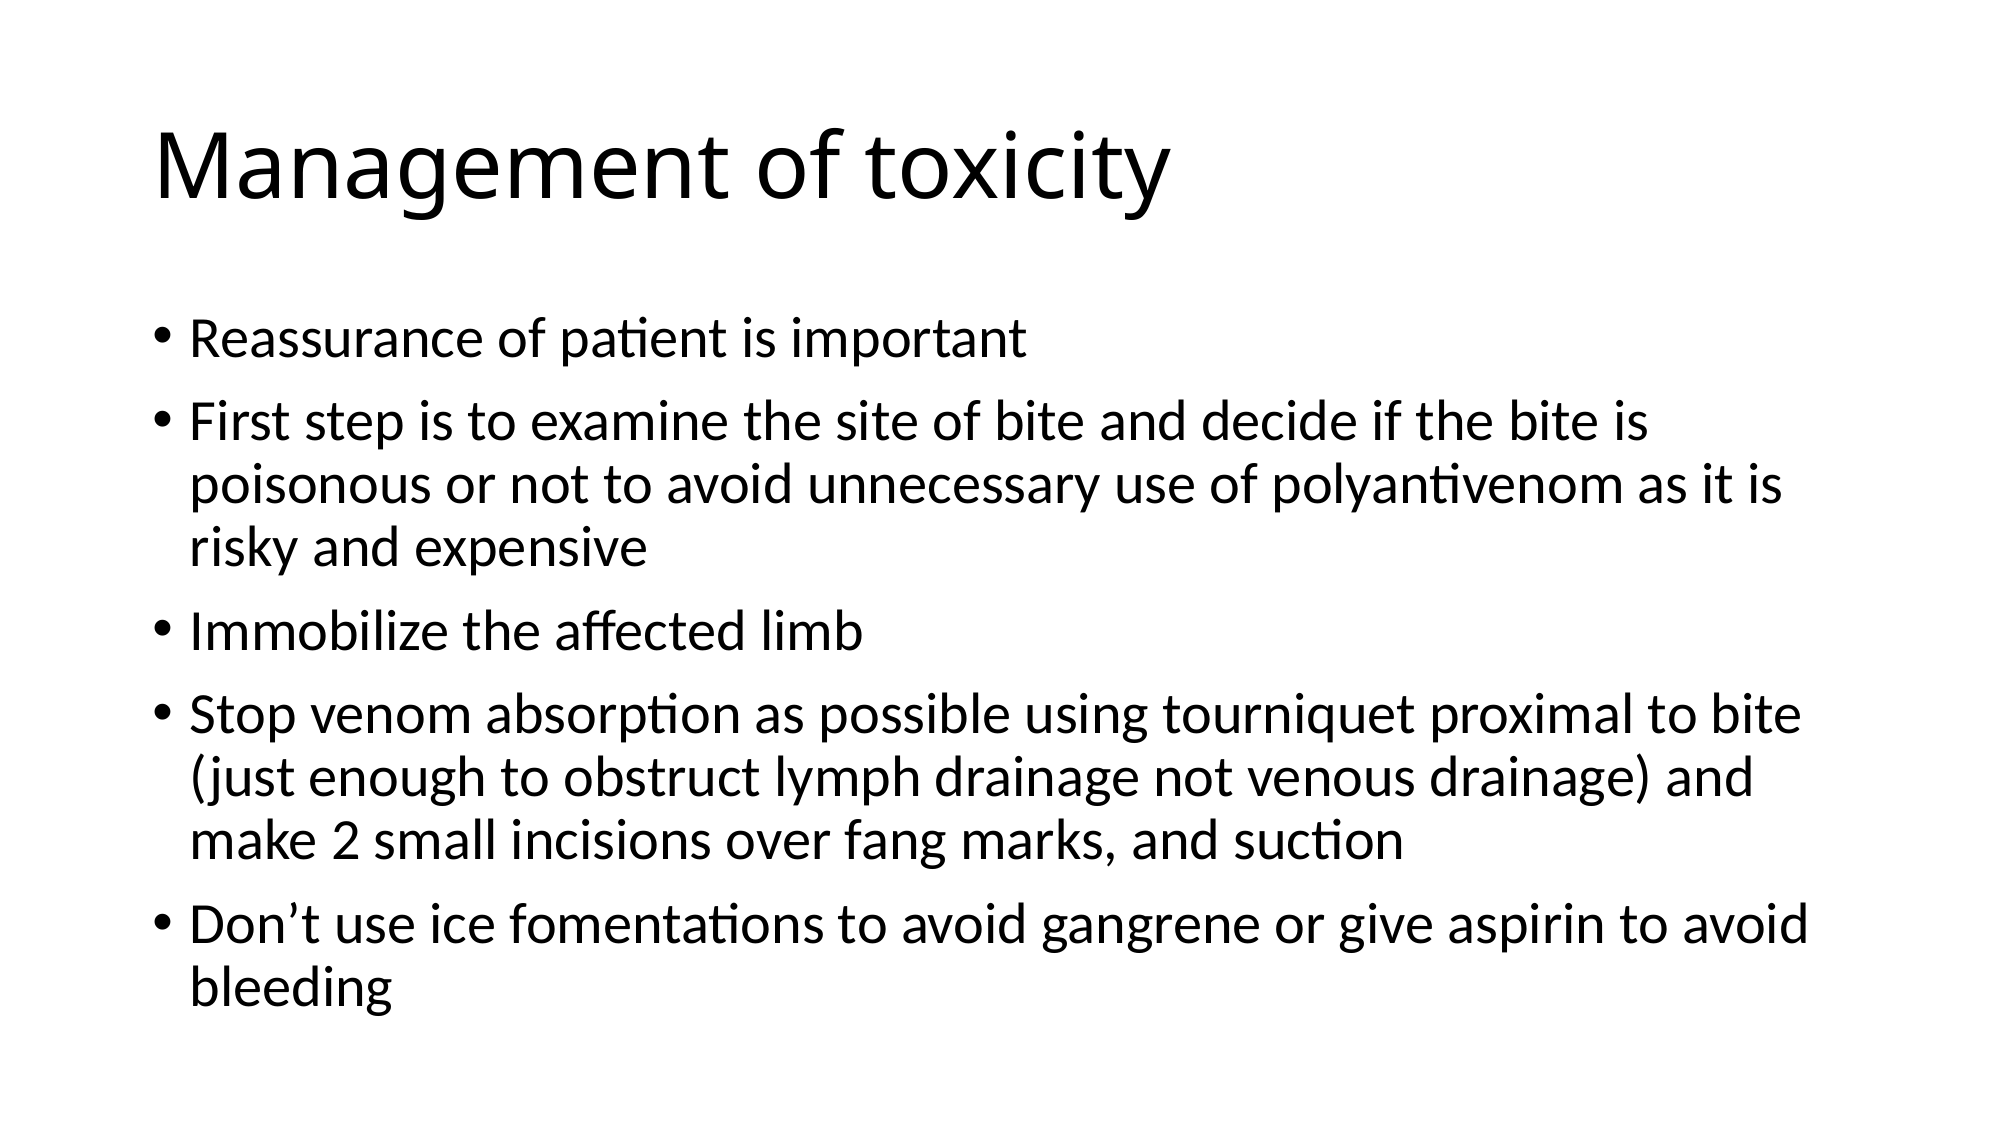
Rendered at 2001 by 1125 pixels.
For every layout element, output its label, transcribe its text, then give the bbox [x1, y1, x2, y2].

list Reassurance of patient is important First step is to examine the site of bite and decide if the bite is poisonous or not to avoid unnecessary use of polyantivenom as it is risky and expensive Immobilize the affected limb Stop venom absorption as possible using tourniquet proximal to bite (just enough to obstruct lymph drainage not venous drainage) and make 2 small incisions over fang marks, and suction Don’t use ice fomentations to avoid gangrene or give aspirin to avoid bleeding [137, 299, 1863, 1125]
title Management of toxicity [137, 59, 1863, 278]
